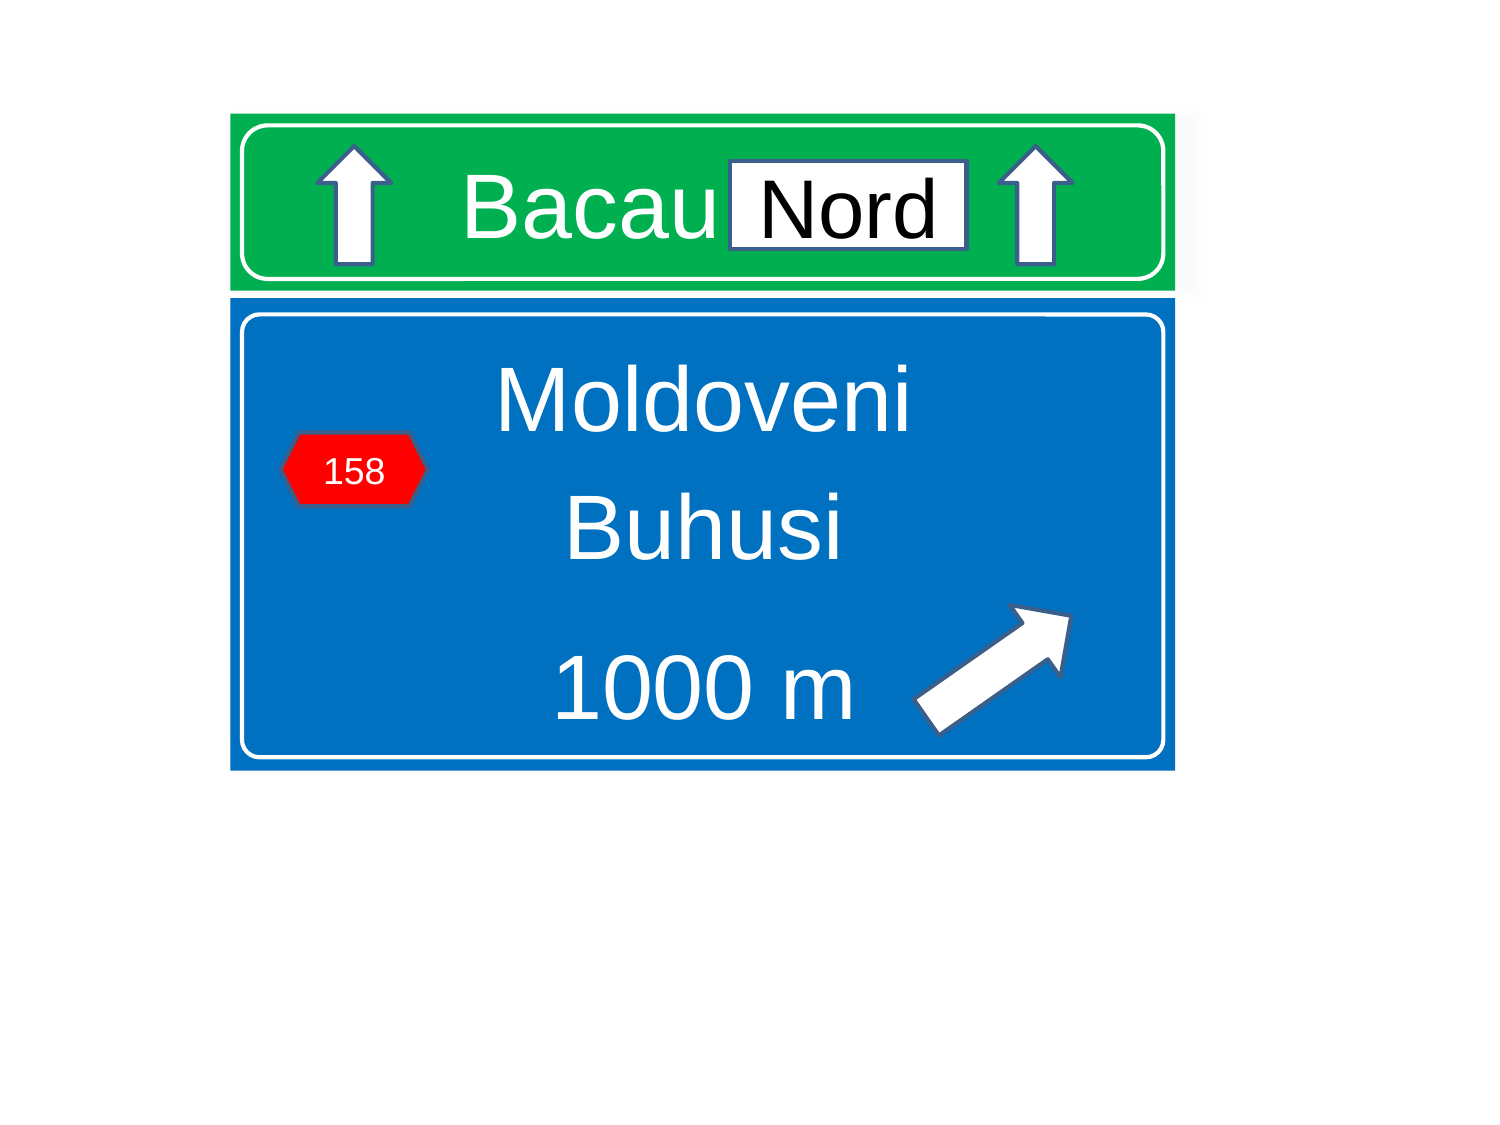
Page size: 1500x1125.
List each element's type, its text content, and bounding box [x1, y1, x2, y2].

text_box Nord [728, 159, 969, 251]
title Bacau Nord [230, 113, 1176, 291]
subtitle Moldoveni Buhusi 1000 m [230, 298, 1176, 771]
text_box [239, 312, 1166, 760]
text_box [239, 123, 1166, 282]
